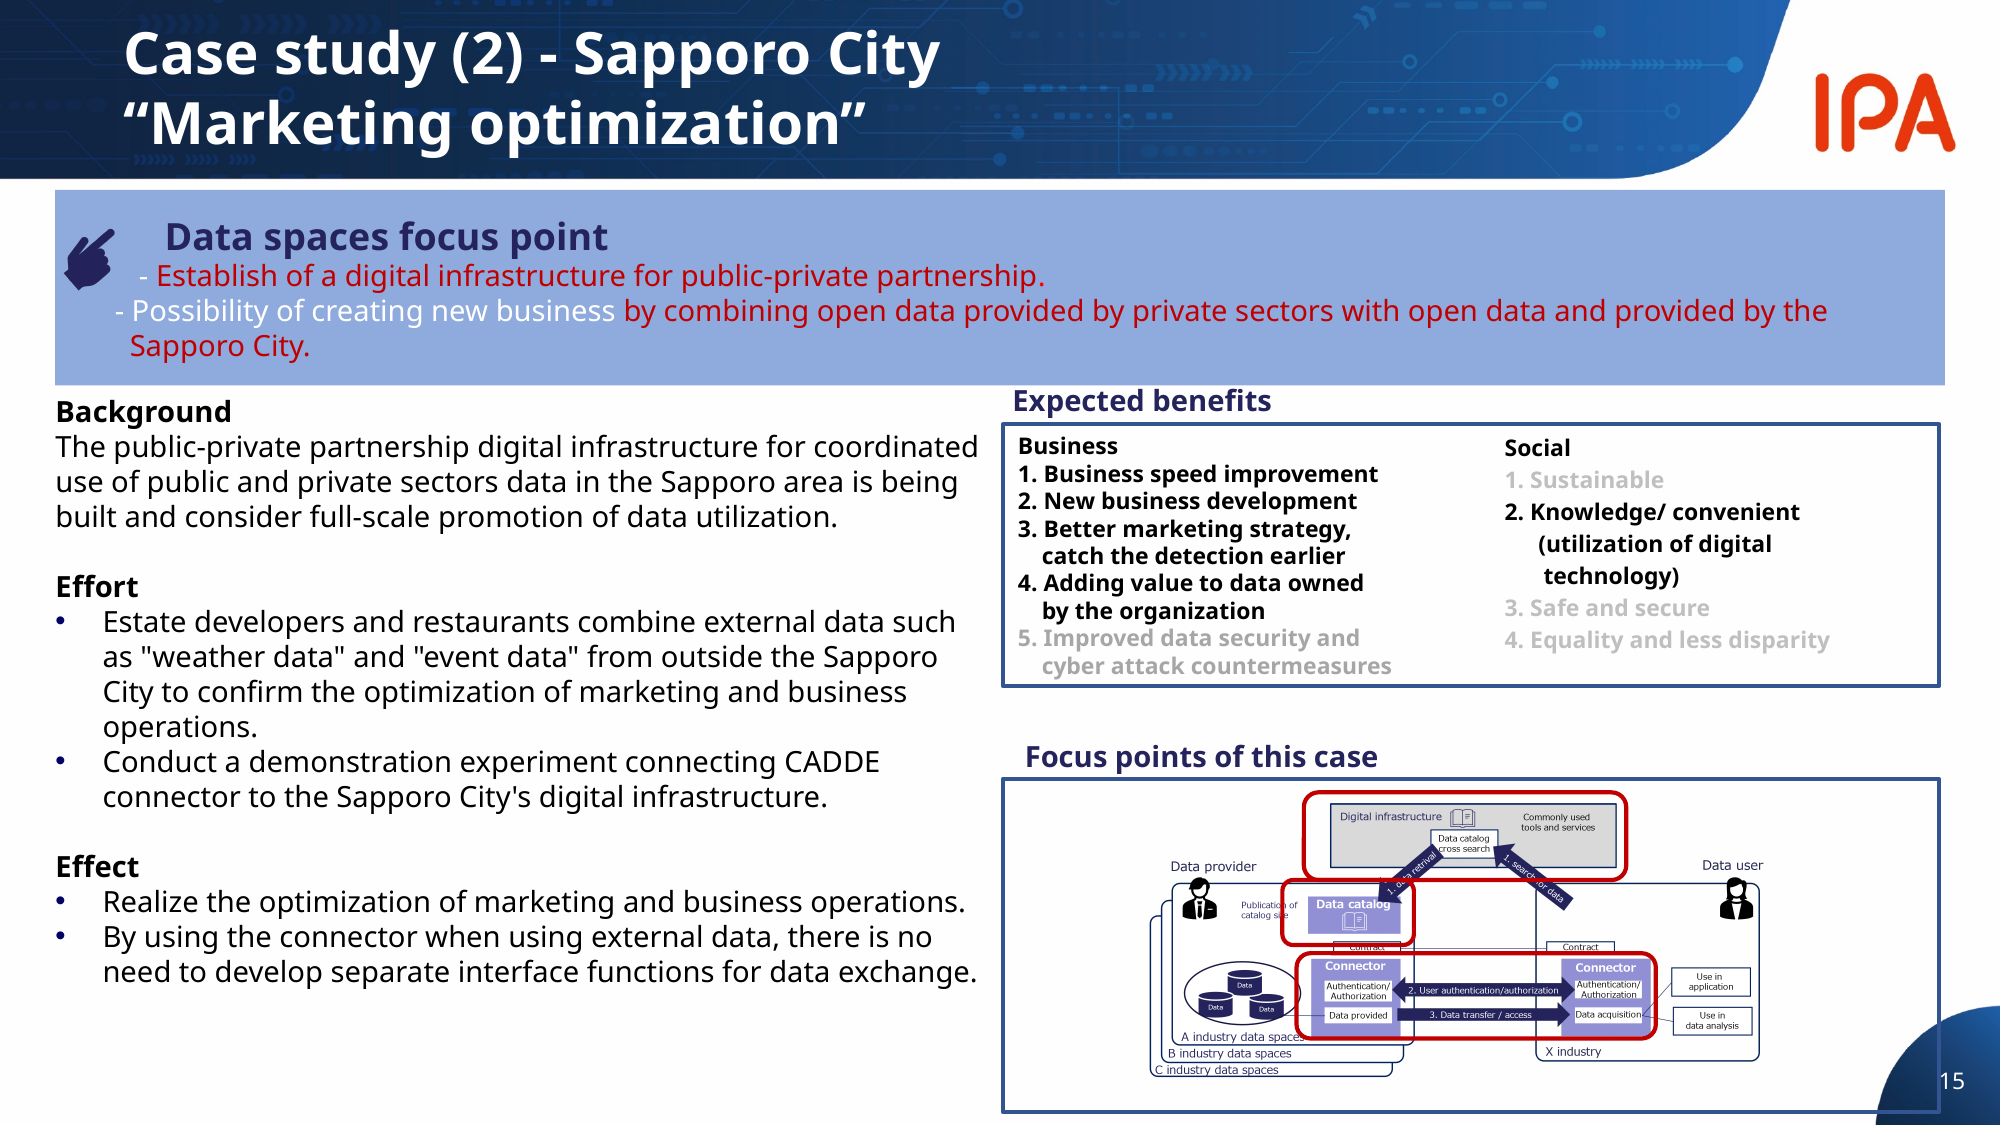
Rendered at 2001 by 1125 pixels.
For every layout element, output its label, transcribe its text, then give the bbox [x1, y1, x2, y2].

slide_number 15 [1941, 1058, 1981, 1107]
text_box Business 1. Business speed improvement 2. New business development 3. Better marketing strategy, catch the detection earlier 4. Adding value to data owned by the organization 5. Improved data security and cyber attack countermeasures [1001, 422, 1941, 688]
picture [0, 0, 2000, 1125]
text_box Focus points of this case [1009, 731, 1394, 781]
title Case study (2) - Sapporo City “Marketing optimization” [108, 52, 1869, 164]
text_box Social 1. Sustainable 2. Knowledge/ convenient (utilization of digital technology) 3. Safe and secure 4. Equality and less disparity [1489, 425, 1957, 697]
text_box [1001, 777, 1941, 1114]
text_box Data spaces focus point - Establish of a digital infrastructure for public-private partnership. - Possibility of creating new business by combining open data provided by private sectors with open data and provided by the Sapporo City. [53, 188, 1947, 387]
text_box Expected benefits [997, 387, 1288, 425]
text_box Background The public-private partnership digital infrastructure for coordinated use of public and private sectors data in the Sapporo area is being built and consider full-scale promotion of data utilization. Effort Estate developers and restaurants combine external data such as "weather data" and "event data" from outside the Sapporo City to confirm the optimization of marketing and business operations. Conduct a demonstration experiment connecting CADDE connector to the Sapporo City's digital infrastructure. Effect Realize the optimization of marketing and business operations. By using the connector when using external data, there is no need to develop separate interface functions for data exchange. [40, 385, 1003, 1106]
